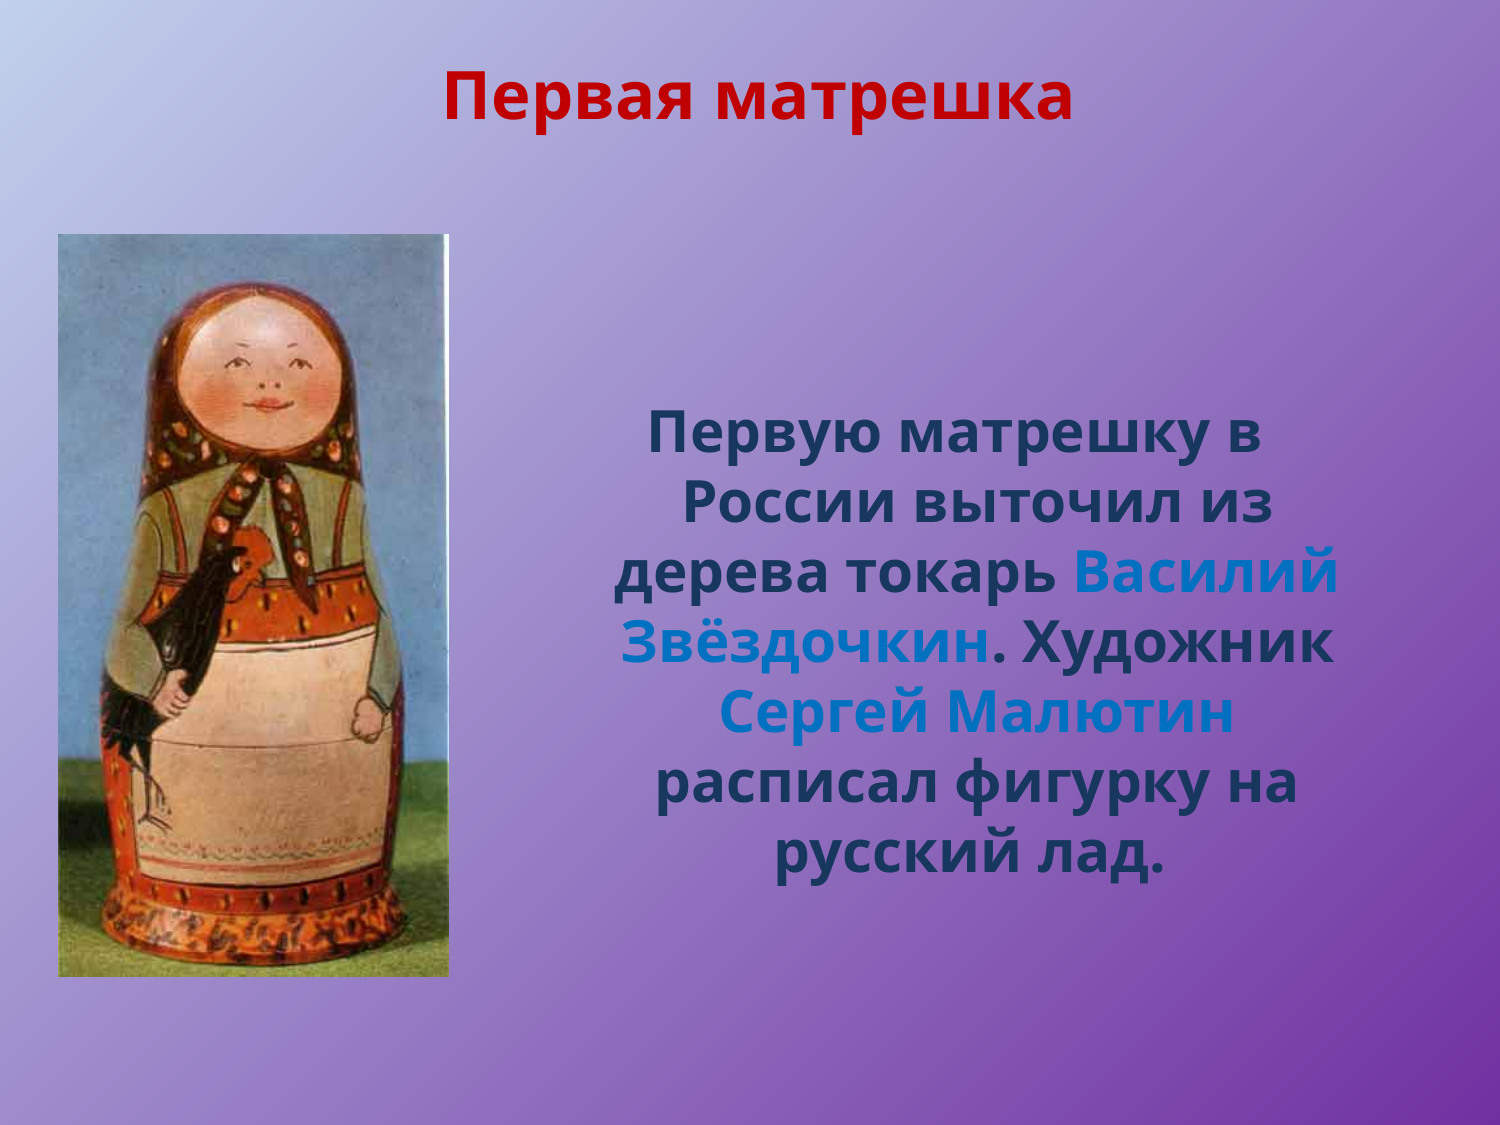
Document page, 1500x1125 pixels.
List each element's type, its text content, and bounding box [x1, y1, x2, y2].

title Первая матрешка [93, 45, 1425, 141]
picture [58, 234, 449, 977]
text_box Первую матрешку в России выточил из дерева токарь Василий Звёздочкин. Художник Сергей Малютин расписал фигурку на русский лад. [527, 386, 1383, 892]
